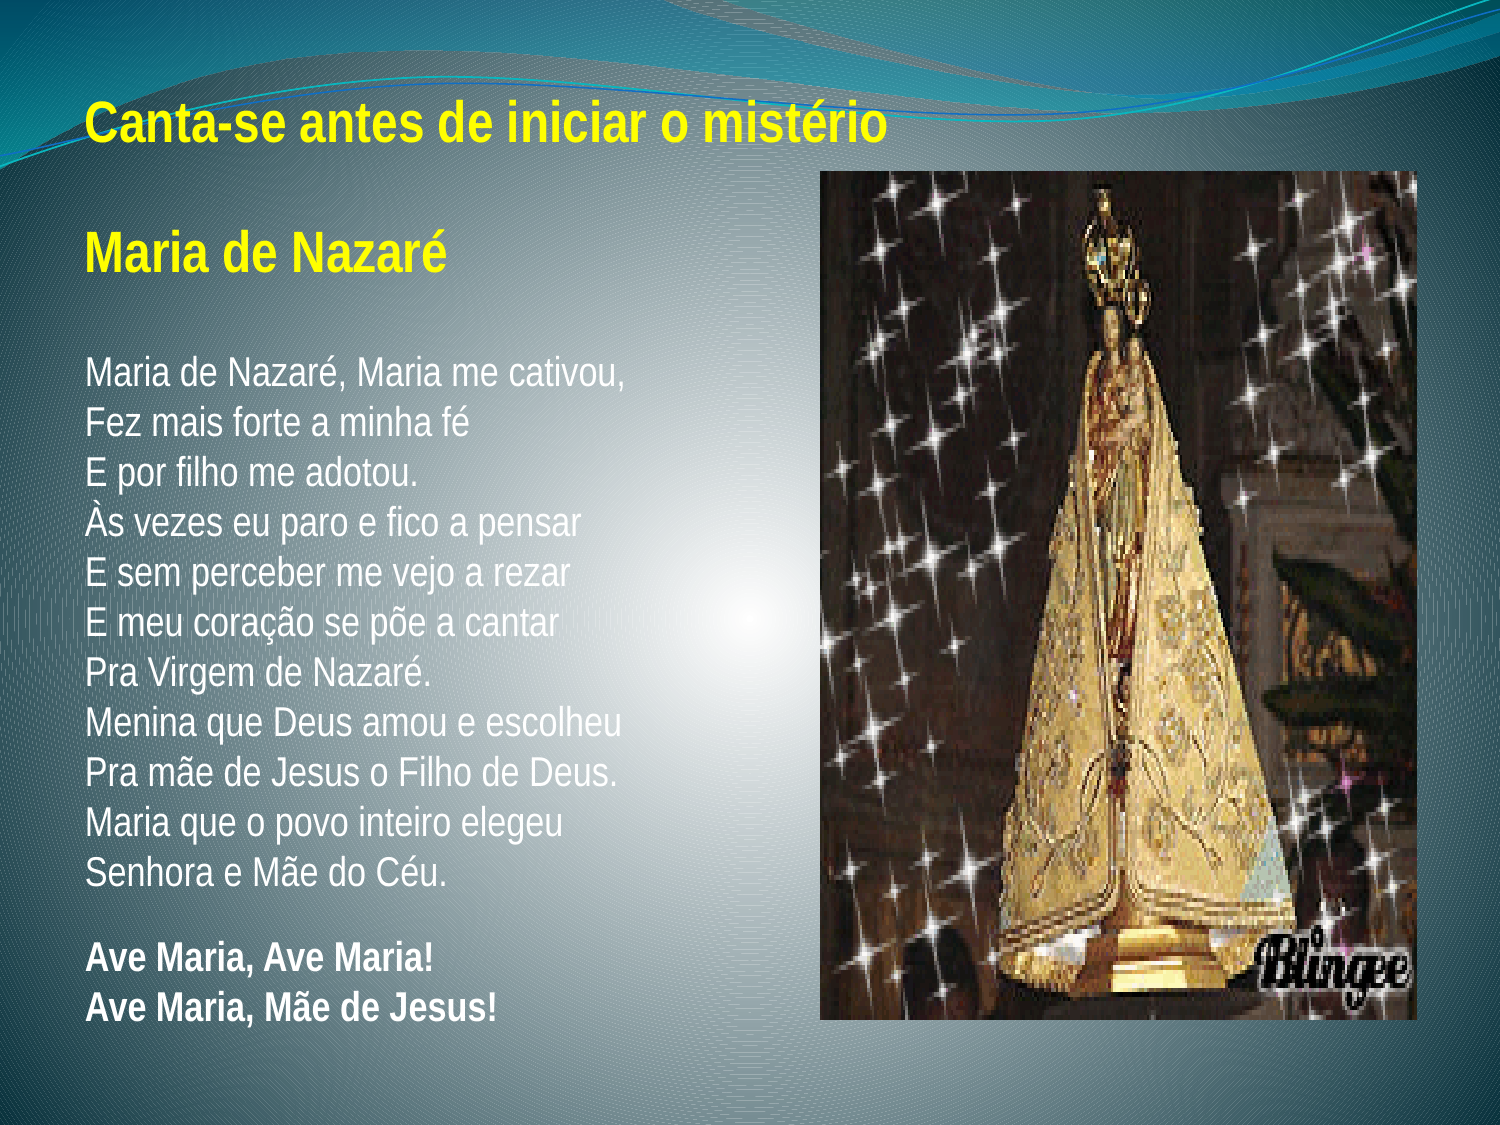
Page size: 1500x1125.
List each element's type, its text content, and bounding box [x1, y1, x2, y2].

text_box Canta-se antes de iniciar o mistério Maria de Nazaré Maria de Nazaré, Maria me cativou, Fez mais forte a minha fé E por filho me adotou. Às vezes eu paro e fico a pensar E sem perceber me vejo a rezar E meu coração se põe a cantar Pra Virgem de Nazaré. Menina que Deus amou e escolheu Pra mãe de Jesus o Filho de Deus. Maria que o povo inteiro elegeu Senhora e Mãe do Céu. Ave Maria, Ave Maria! Ave Maria, Mãe de Jesus! [70, 7, 1430, 1038]
picture [820, 171, 1418, 1020]
